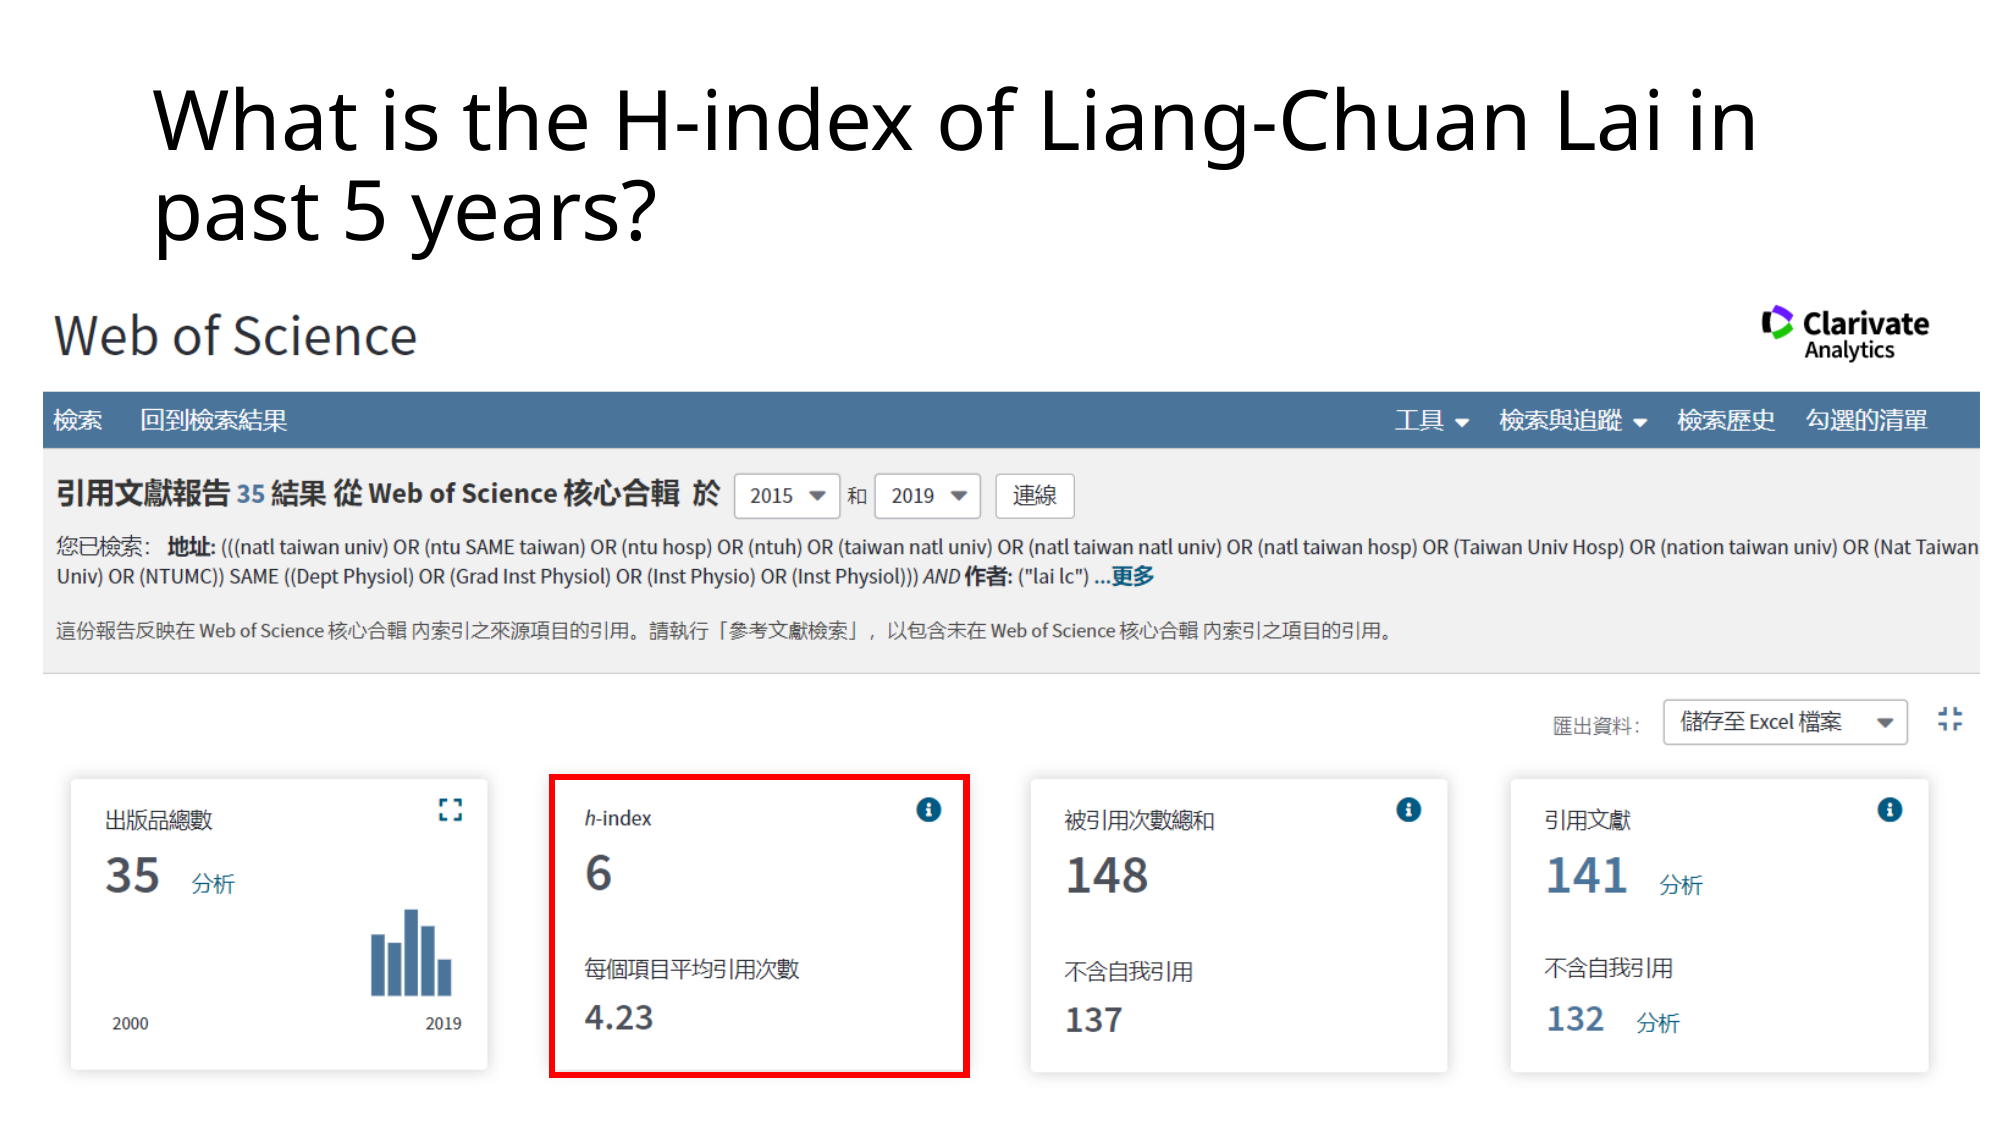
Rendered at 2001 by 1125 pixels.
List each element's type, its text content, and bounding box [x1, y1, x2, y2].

title What is the H-index of Liang-Chuan Lai in past 5 years? [137, 59, 1863, 278]
picture [43, 299, 1980, 1098]
